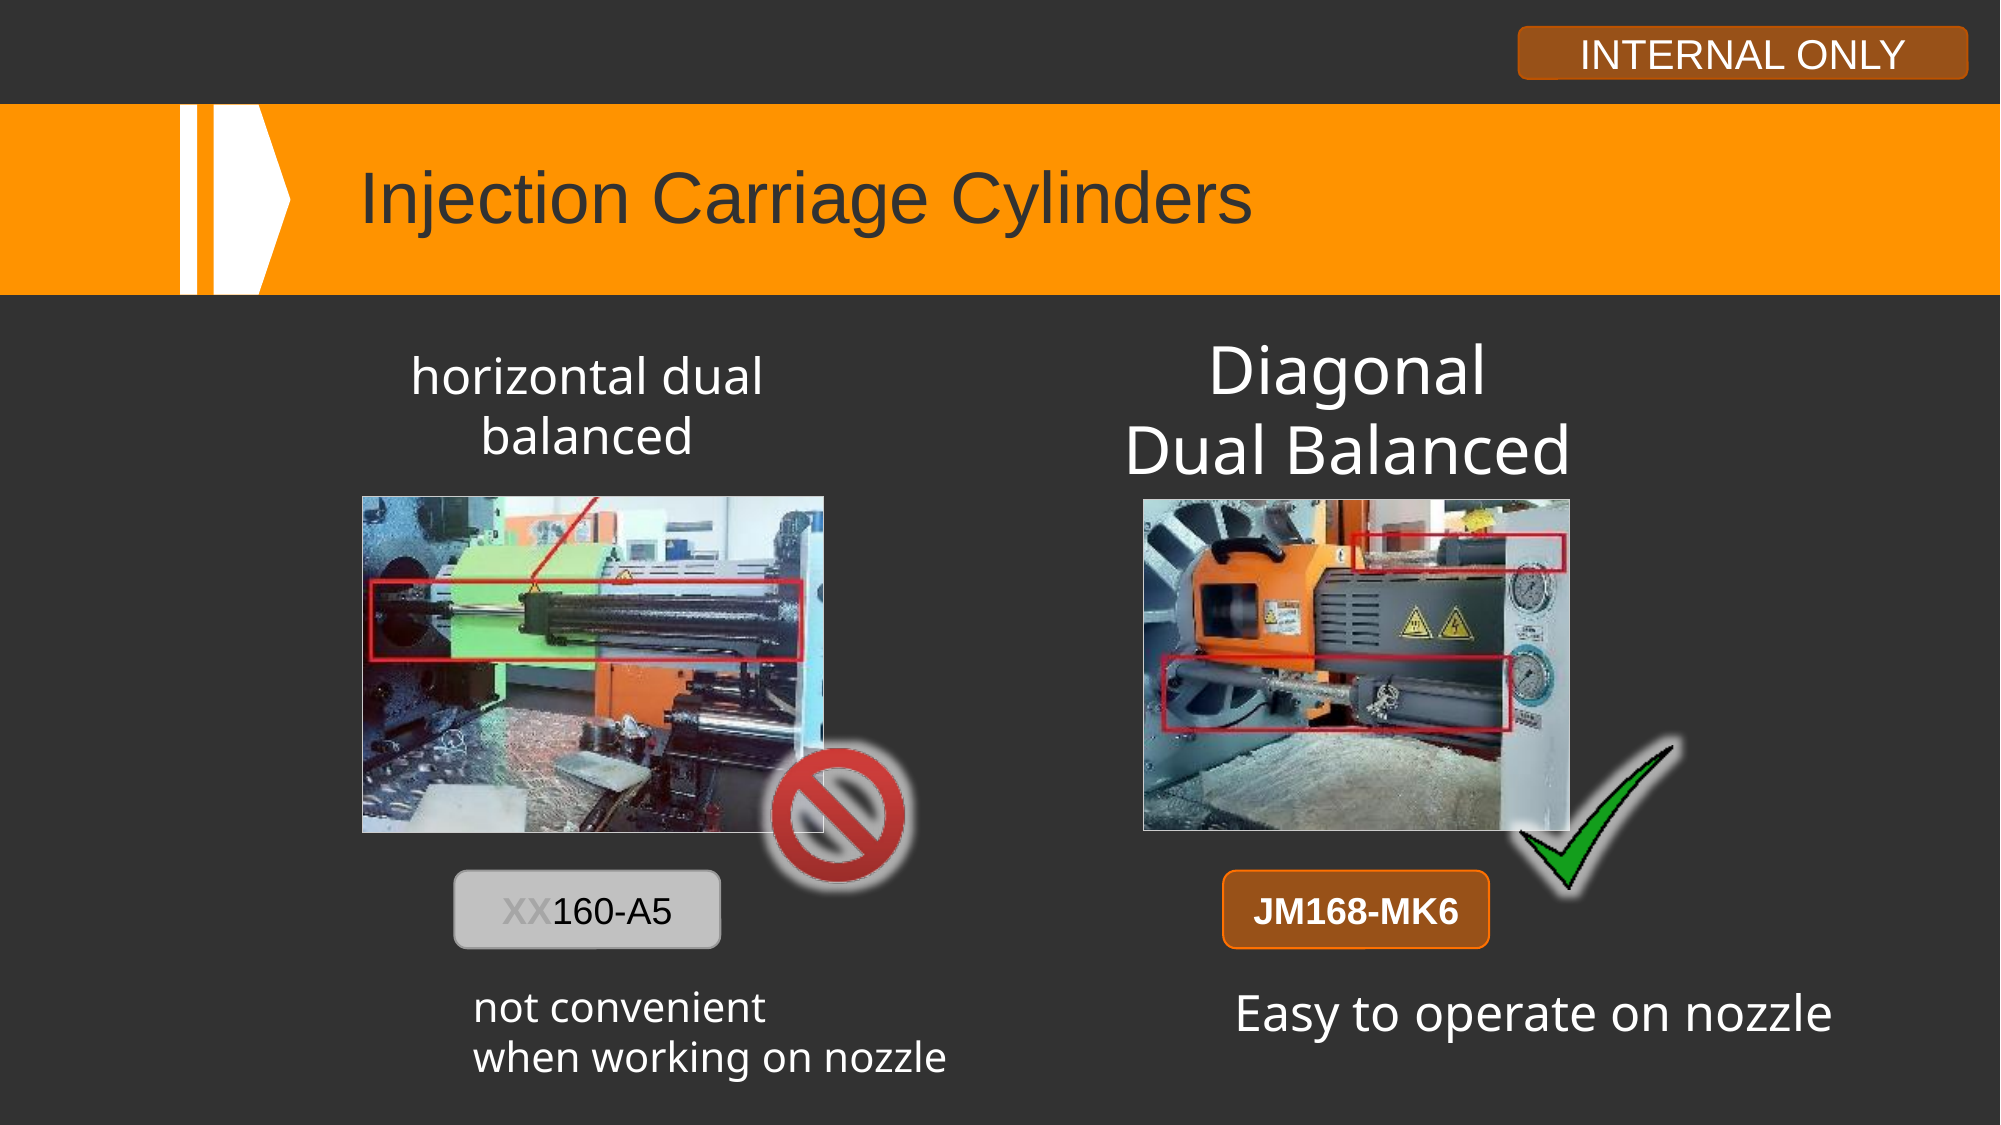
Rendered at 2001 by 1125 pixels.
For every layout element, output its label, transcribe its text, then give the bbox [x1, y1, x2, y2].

title Injection Carriage Cylinders [344, 104, 1863, 295]
picture [1519, 745, 1675, 890]
text_box JM168-MK6 [1222, 869, 1491, 950]
text_box Easy to operate on nozzle [1220, 973, 1893, 1096]
picture [362, 496, 916, 890]
text_box not convenient when working on nozzle [458, 973, 989, 1096]
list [1143, 499, 1570, 831]
text_box Diagonal Dual Balanced [1108, 320, 1588, 496]
text_box XX160-A5 [453, 869, 722, 950]
text_box horizontal dual balanced [395, 337, 780, 472]
